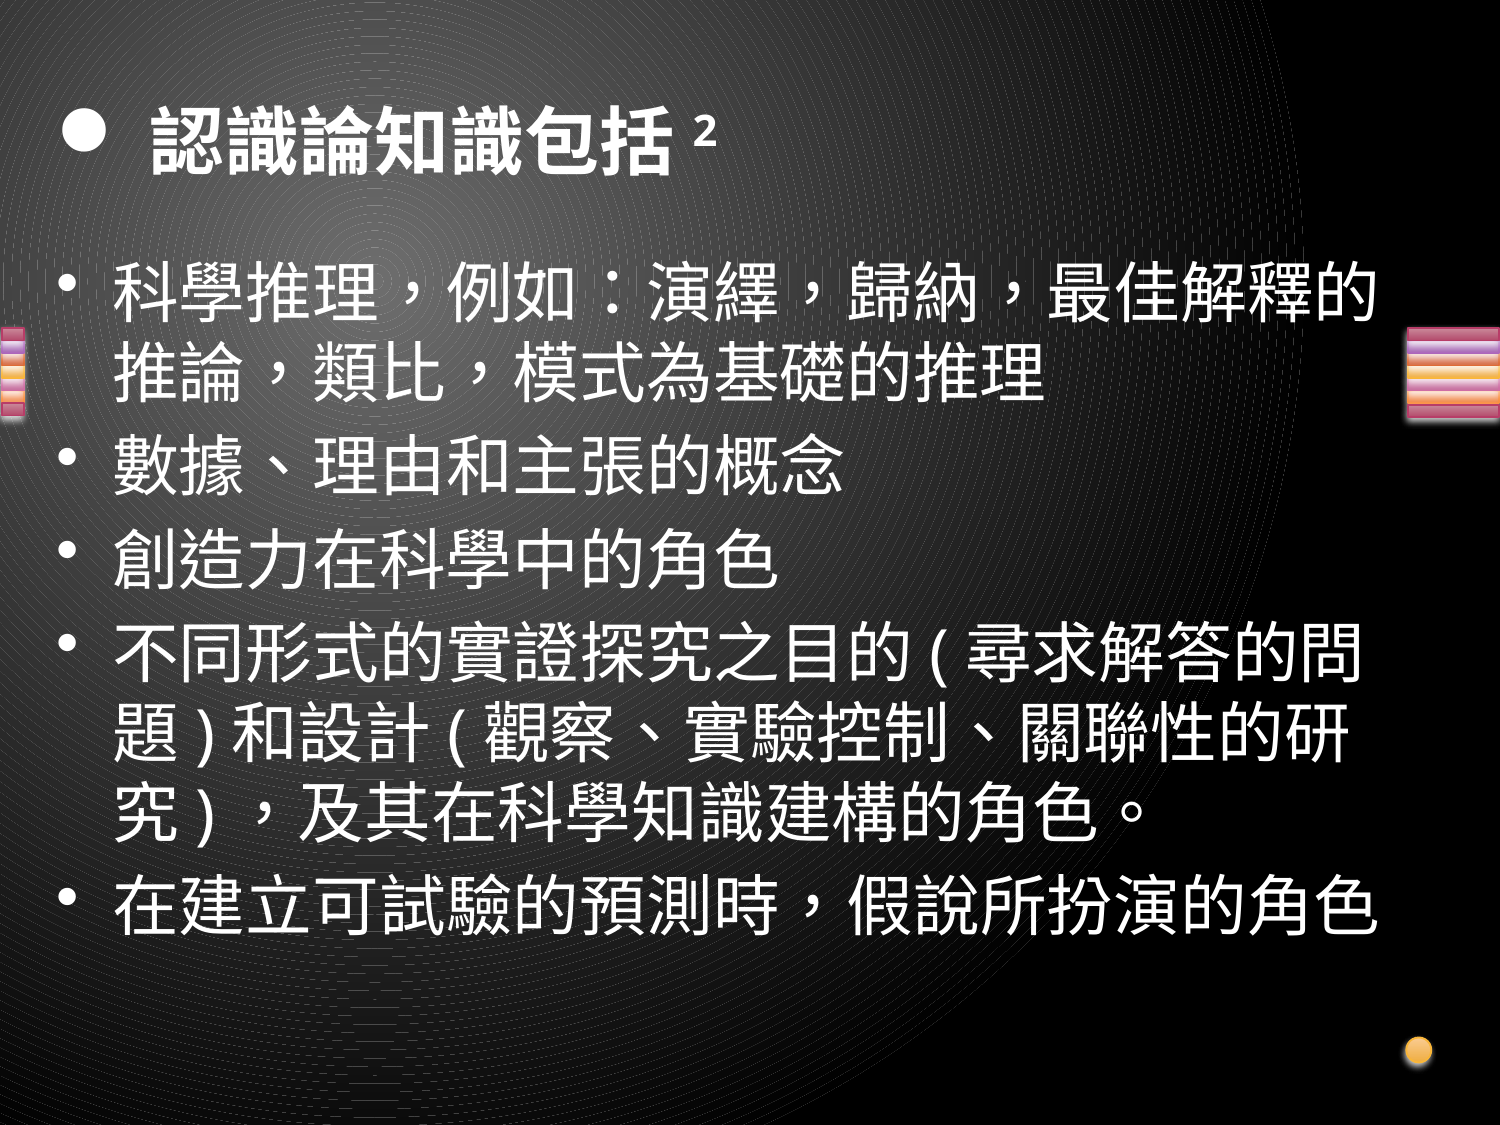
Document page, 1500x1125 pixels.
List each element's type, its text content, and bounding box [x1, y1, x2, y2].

list 科學推理，例如：演繹，歸納，最佳解釋的推論，類比，模式為基礎的推理 數據、理由和主張的概念 創造力在科學中的角色 不同形式的實證探究之目的(尋求解答的問題)和設計(觀察、實驗控制、關聯性的研究)，及其在科學知識建構的角色。 在建立可試驗的預測時，假說所扮演的角色 [41, 243, 1412, 988]
title 認識論知識包括2 [41, 4, 1304, 192]
